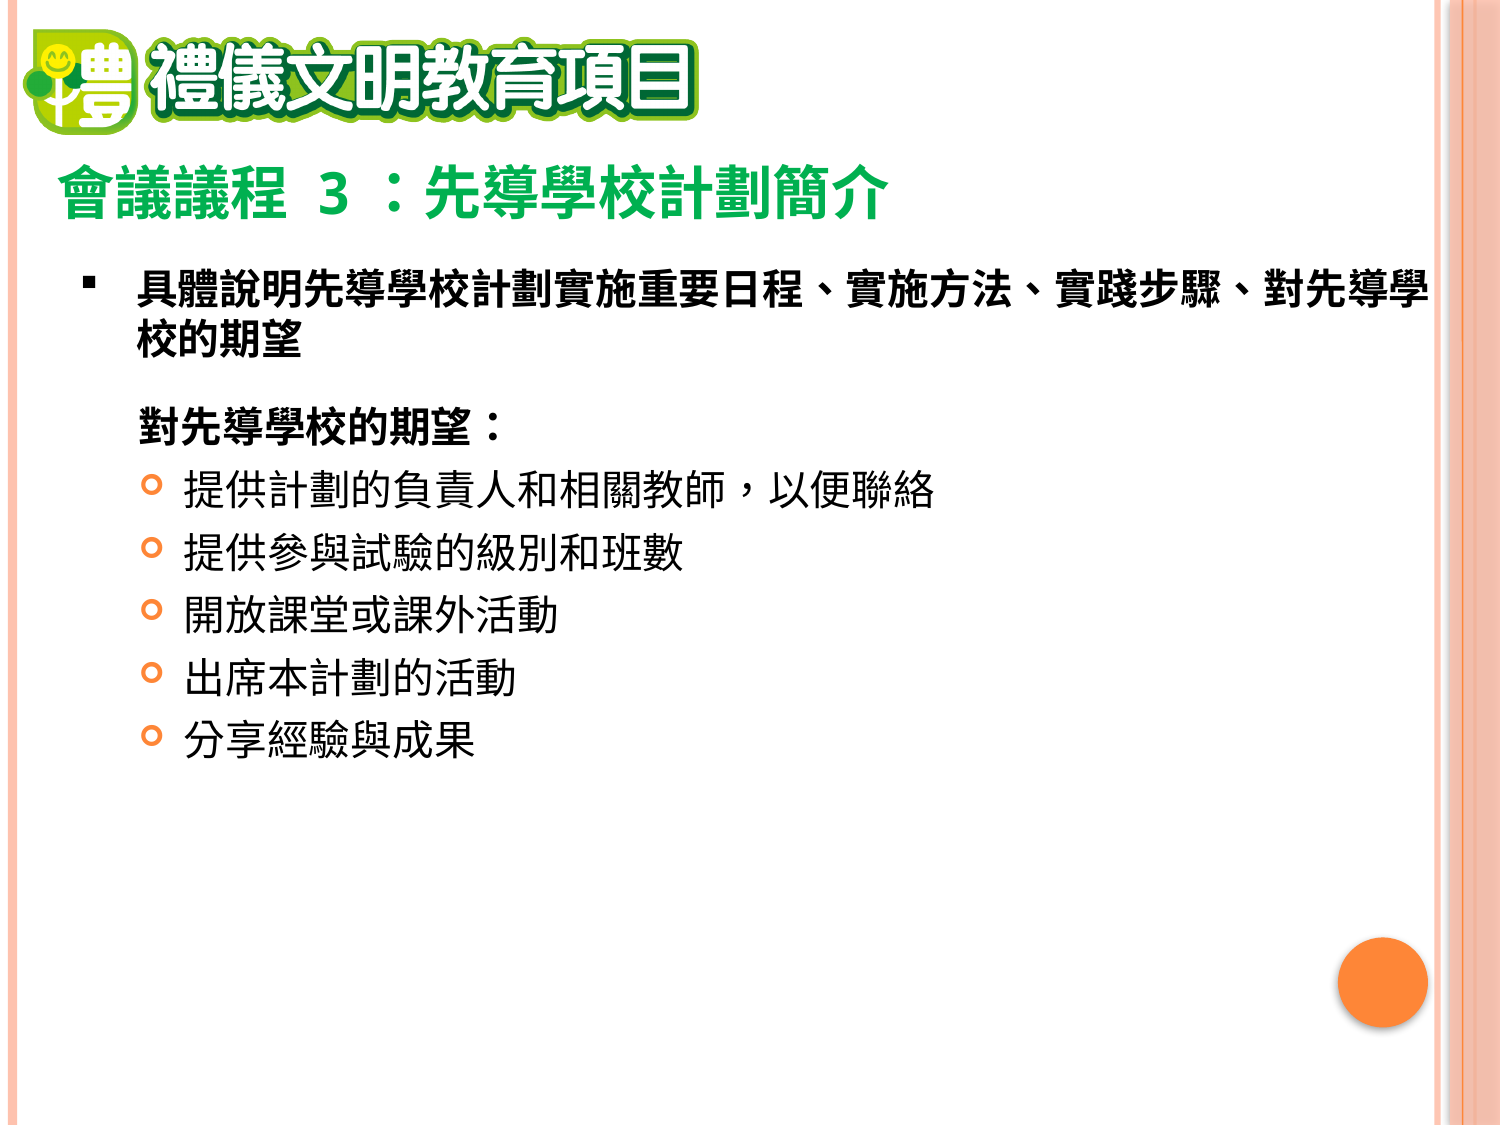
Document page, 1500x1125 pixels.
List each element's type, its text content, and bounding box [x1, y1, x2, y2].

text_box 會議議程 3：先導學校計劃簡介 [41, 149, 916, 234]
text_box 具體說明先導學校計劃實施重要日程、實施方法、實踐步驟、對先導學校的期望 [64, 255, 1471, 371]
picture [17, 18, 716, 146]
list 對先導學校的期望： 提供計劃的負責人和相關教師，以便聯絡 提供參與試驗的級別和班數 開放課堂或課外活動 出席本計劃的活動 分享經驗與成果 [123, 393, 1365, 1106]
